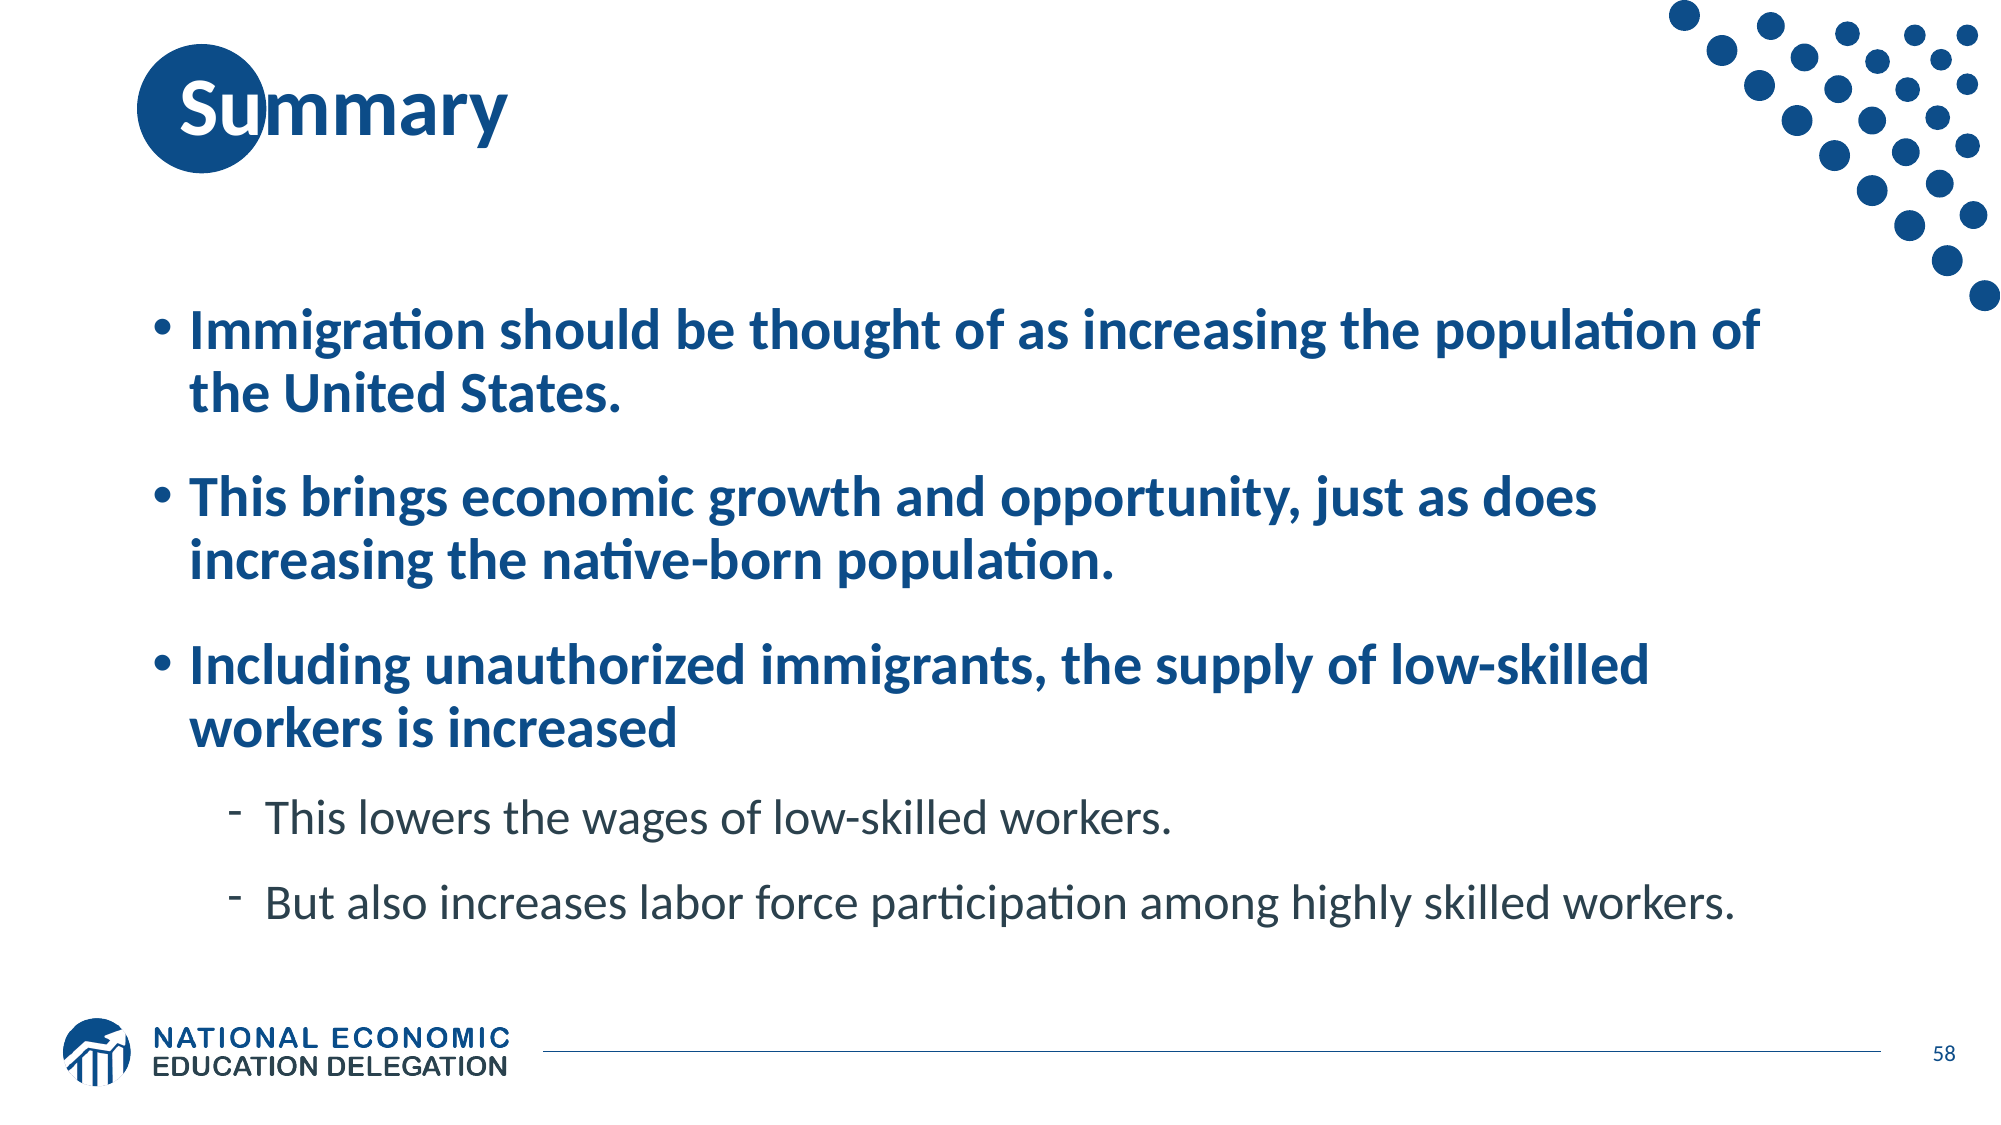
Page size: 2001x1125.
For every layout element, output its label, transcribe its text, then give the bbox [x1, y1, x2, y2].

title Summary [145, 0, 1871, 218]
list Immigration should be thought of as increasing the population of the United States. This brings economic growth and opportunity, just as does increasing the native-born population. Including unauthorized immigrants, the supply of low-skilled workers is increased This lowers the wages of low-skilled workers. But also increases labor force participation among highly skilled workers. [137, 257, 1863, 972]
slide_number 58 [1521, 1022, 1972, 1082]
picture [55, 1013, 520, 1091]
